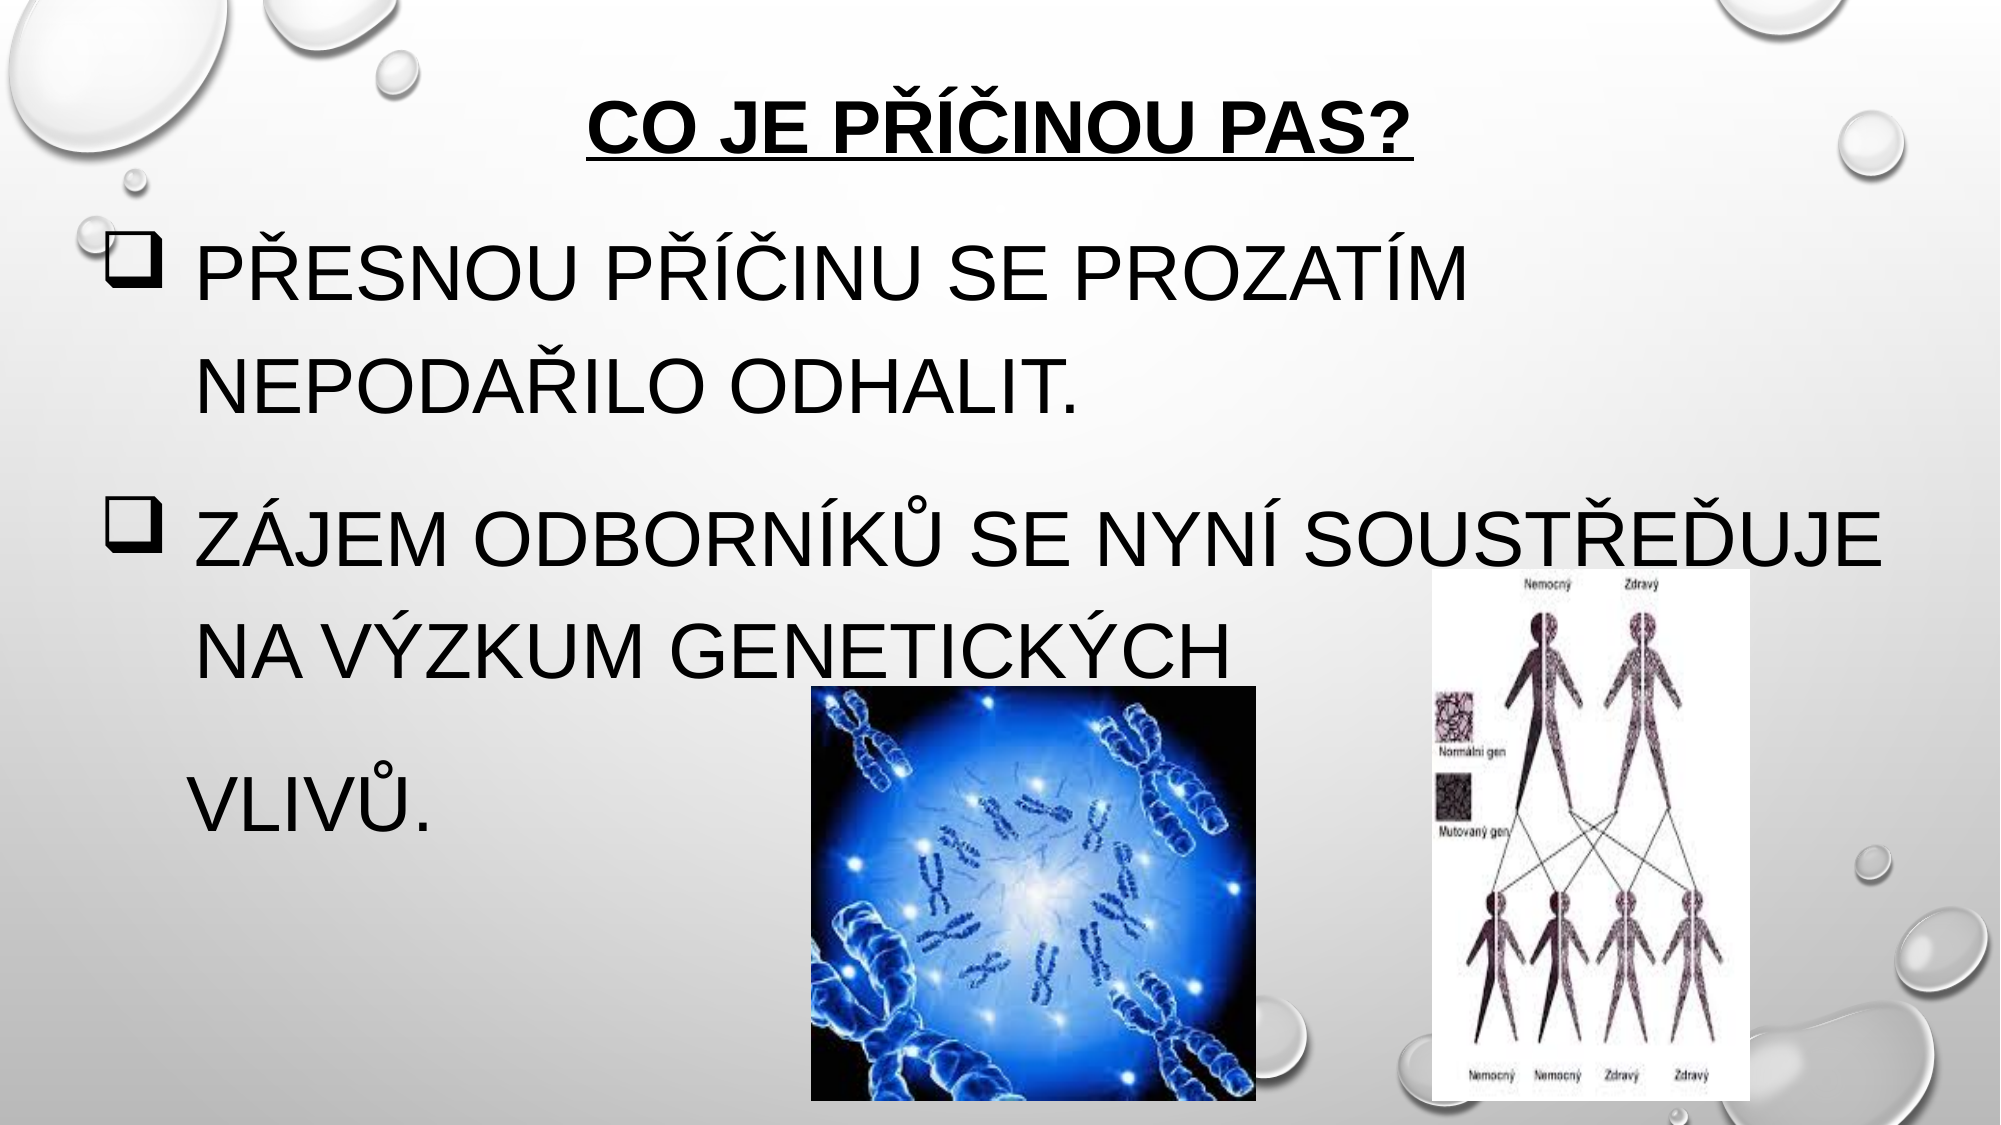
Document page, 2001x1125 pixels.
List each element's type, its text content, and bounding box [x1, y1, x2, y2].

picture [1431, 569, 1751, 1101]
picture [811, 686, 1256, 1101]
title Co je příčinou PAS? [249, 18, 1750, 196]
picture [0, 0, 2000, 1125]
list Přesnou příčinu se prozatím nepodařilo odhalit. Zájem odborníků se nyní soustřeďuje na výzkum genetických vlivů. [84, 196, 1915, 1125]
